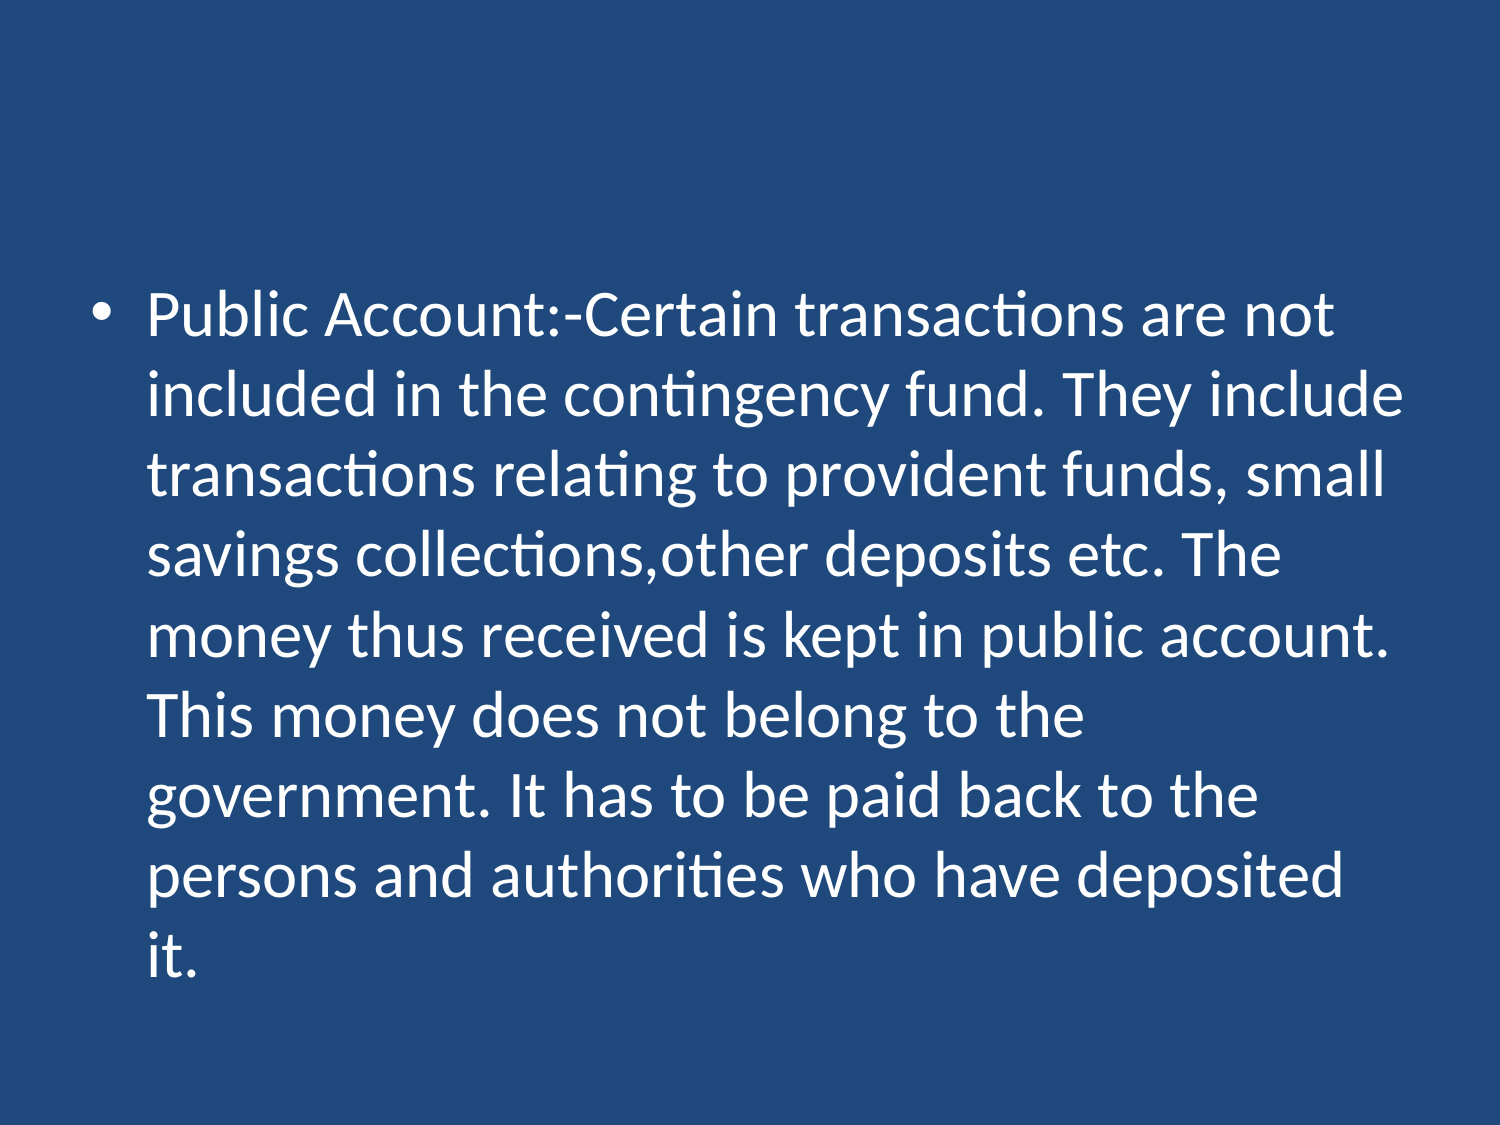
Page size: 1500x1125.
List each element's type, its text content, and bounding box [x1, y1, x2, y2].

list Public Account:-Certain transactions are not included in the contingency fund. They include transactions relating to provident funds, small savings collections,other deposits etc. The money thus received is kept in public account. This money does not belong to the government. It has to be paid back to the persons and authorities who have deposited it. [75, 262, 1425, 1005]
